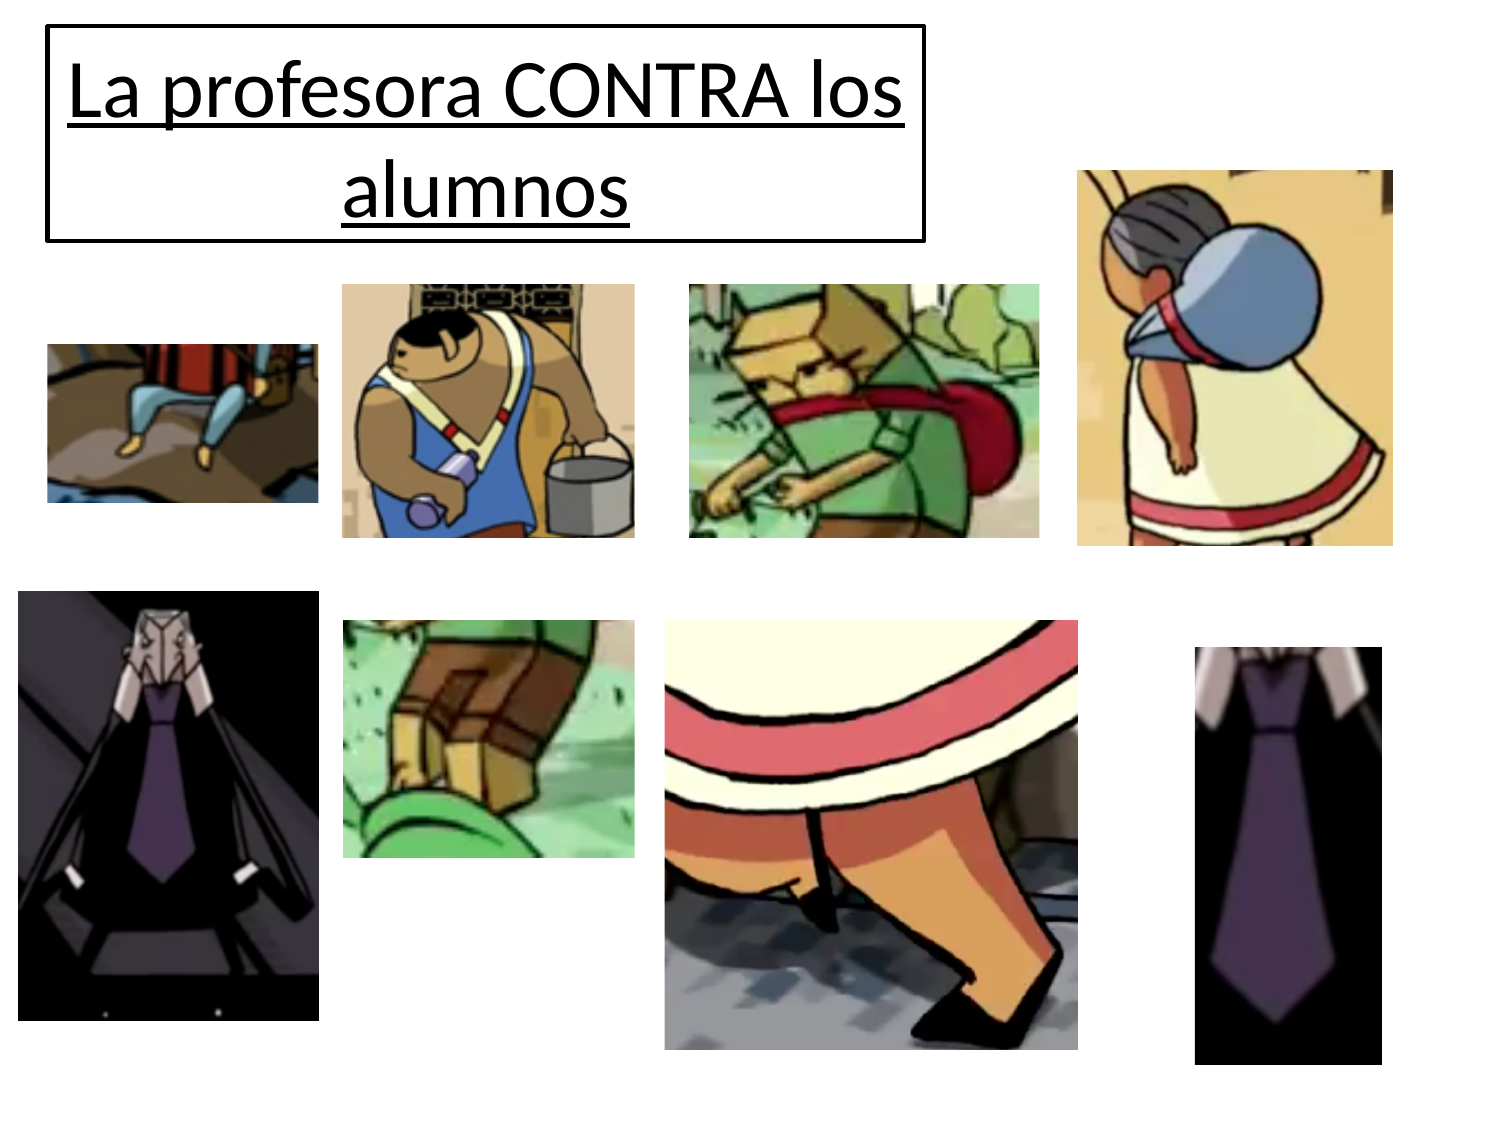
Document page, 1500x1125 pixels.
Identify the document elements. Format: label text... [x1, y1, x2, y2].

picture [47, 343, 319, 503]
picture [1077, 170, 1393, 546]
picture [341, 284, 635, 538]
text_box La profesora CONTRA los alumnos [45, 24, 926, 243]
picture [1194, 647, 1383, 1065]
picture [688, 284, 1040, 538]
picture [18, 591, 319, 1021]
picture [342, 620, 635, 858]
picture [664, 620, 1079, 1050]
